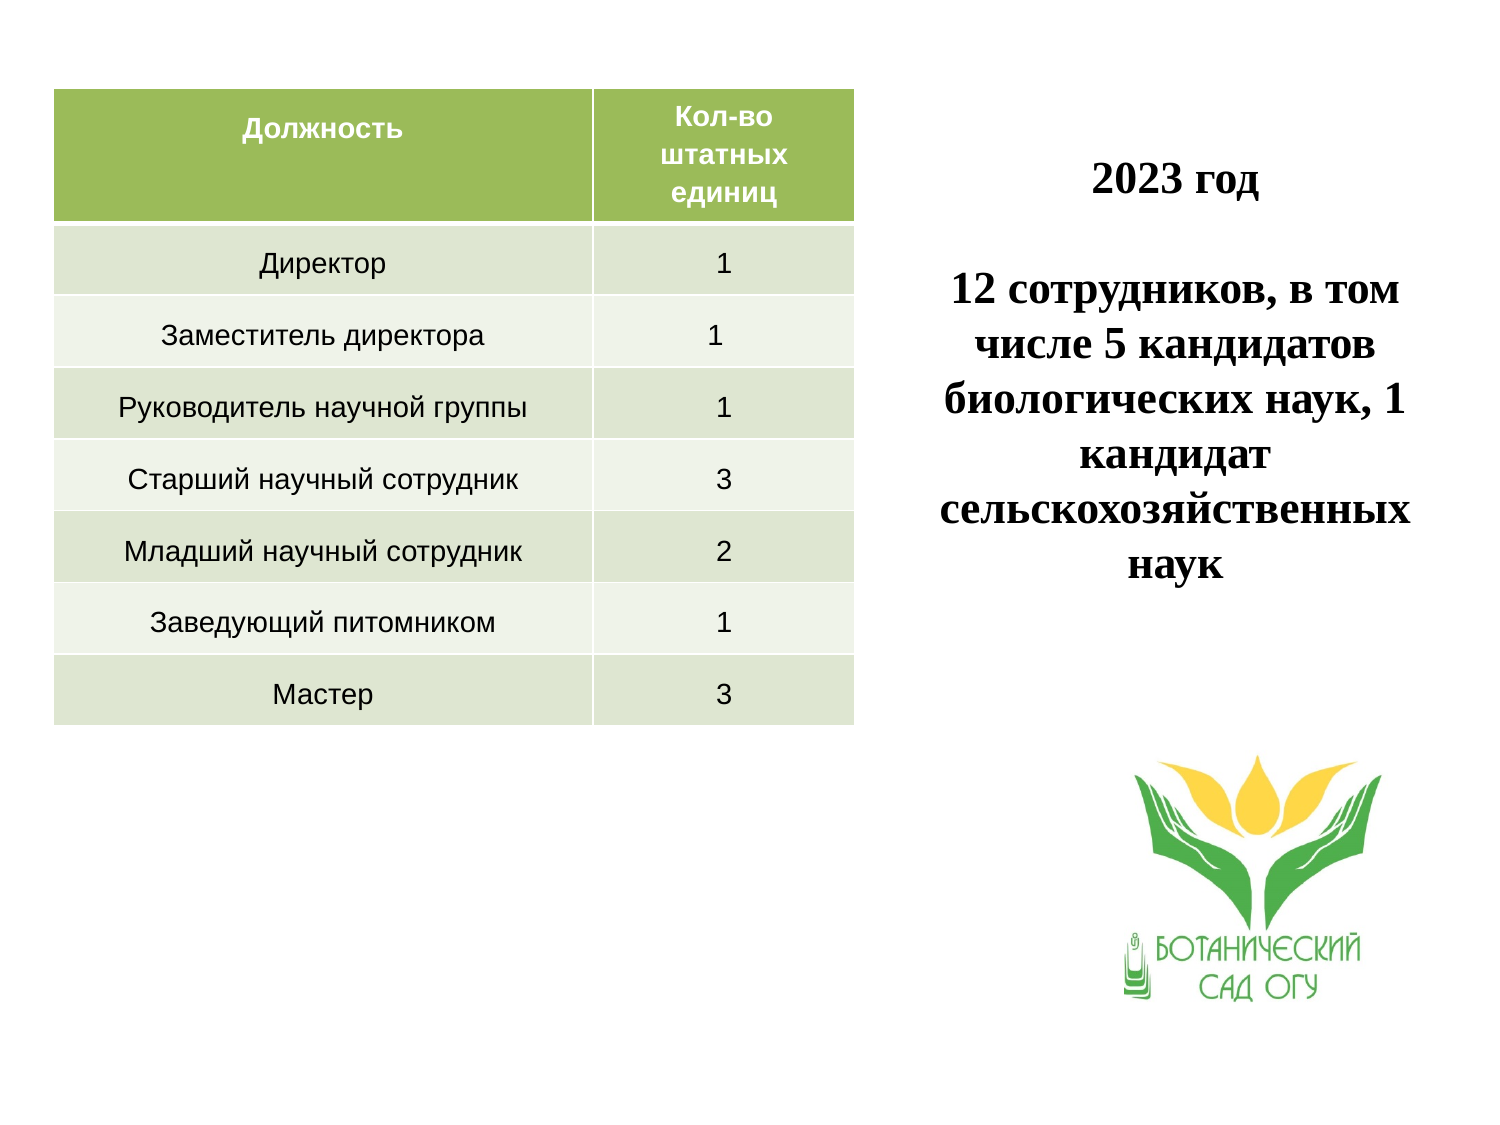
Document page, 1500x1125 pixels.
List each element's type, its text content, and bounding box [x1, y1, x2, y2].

table_cell 3 [594, 655, 854, 725]
table_cell 1 [594, 583, 854, 653]
table_cell Руководитель научной группы [54, 368, 592, 438]
text_box 2023 год 12 сотрудников, в том числе 5 кандидатов биологических наук, 1 кандидат сельскохозяйственных наук [892, 140, 1459, 641]
table_header Должность [54, 89, 592, 221]
table_cell 1 [594, 368, 854, 438]
table_header Кол-во штатных единиц [594, 89, 854, 221]
picture [1124, 739, 1397, 1056]
table_cell Директор [54, 226, 592, 294]
table_cell Младший научный сотрудник [54, 511, 592, 582]
table_cell Заведующий питомником [54, 583, 592, 653]
table_cell 1 [594, 226, 854, 294]
table_cell Мастер [54, 655, 592, 725]
table_cell 3 [594, 440, 854, 510]
table_cell Старший научный сотрудник [54, 440, 592, 510]
table_cell Заместитель директора [54, 296, 592, 366]
table_cell 2 [594, 511, 854, 582]
table_cell 1 [594, 296, 854, 366]
